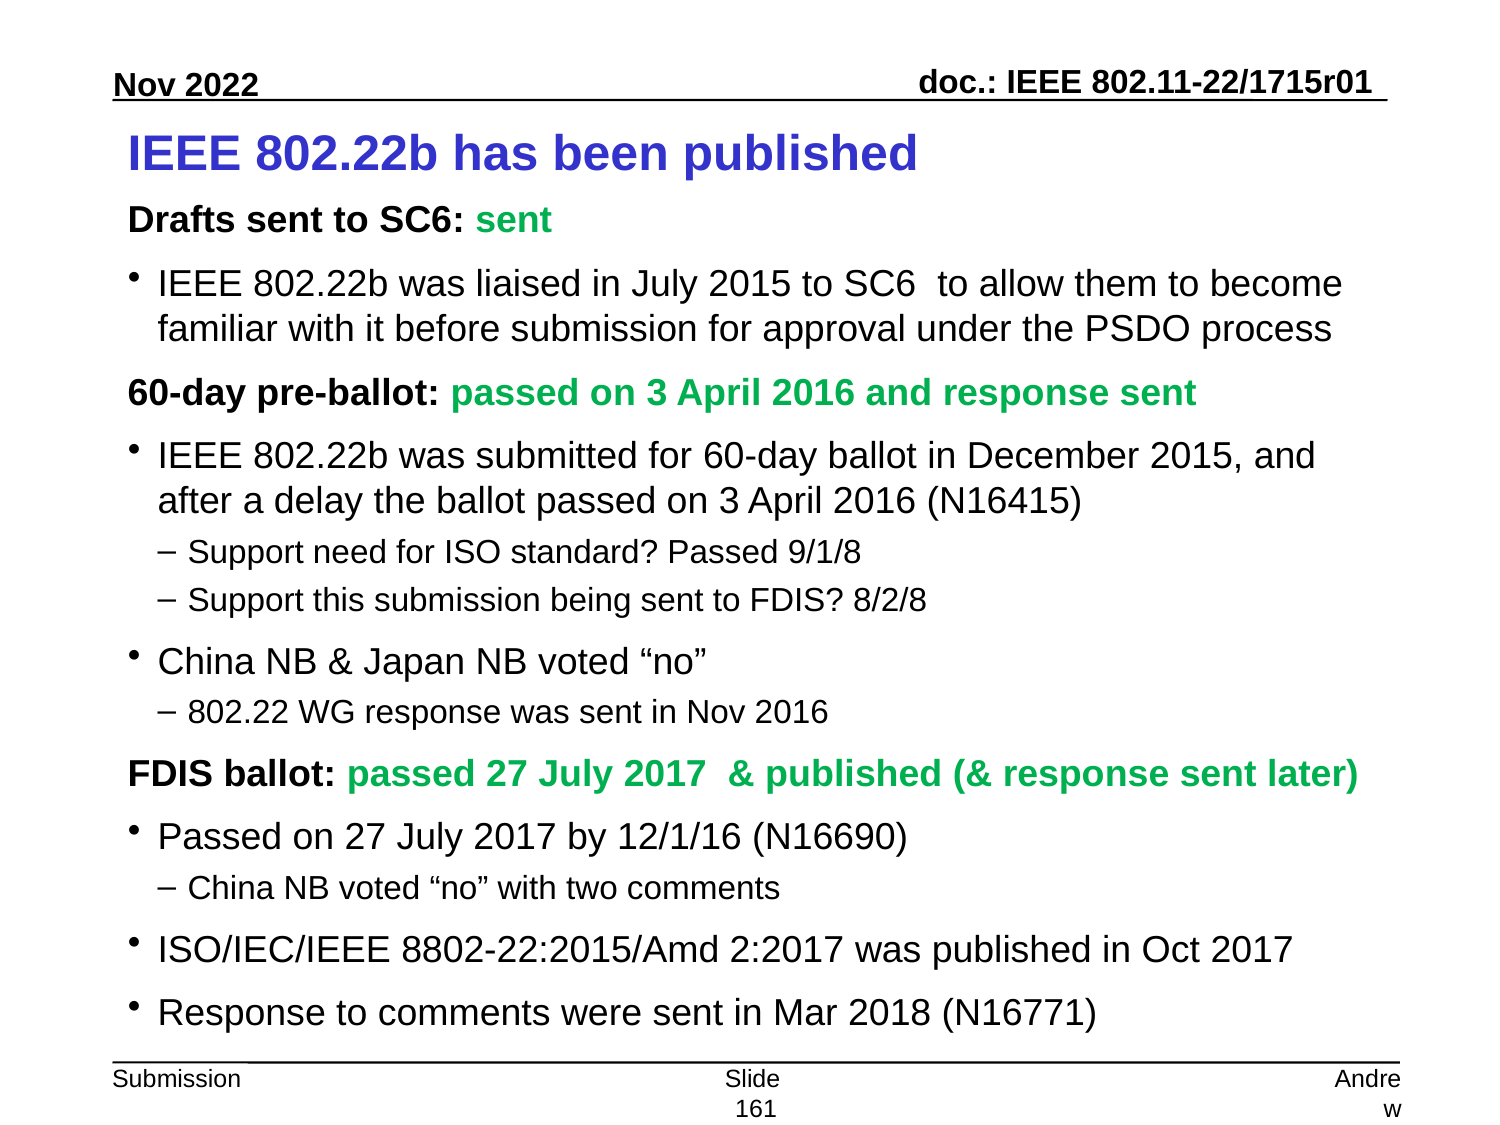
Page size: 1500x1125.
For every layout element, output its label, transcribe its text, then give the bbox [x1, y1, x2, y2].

footer Andrew Myles, Cisco [1320, 1061, 1402, 1093]
slide_number Slide 161 [709, 1061, 803, 1093]
list Drafts sent to SC6: sent IEEE 802.22b was liaised in July 2015 to SC6 to allow them to become familiar with it before submission for approval under the PSDO process 60-day pre-ballot: passed on 3 April 2016 and response sent IEEE 802.22b was submitted for 60-day ballot in December 2015, and after a delay the ballot passed on 3 April 2016 (N16415) Support need for ISO standard? Passed 9/1/8 Support this submission being sent to FDIS? 8/2/8 China NB & Japan NB voted “no” 802.22 WG response was sent in Nov 2016 FDIS ballot: passed 27 July 2017 & published (& response sent later) Passed on 27 July 2017 by 12/1/16 (N16690) China NB voted “no” with two comments ISO/IEC/IEEE 8802-22:2015/Amd 2:2017 was published in Oct 2017 Response to comments were sent in Mar 2018 (N16771) [112, 187, 1388, 863]
title IEEE 802.22b has been published [112, 112, 1388, 187]
